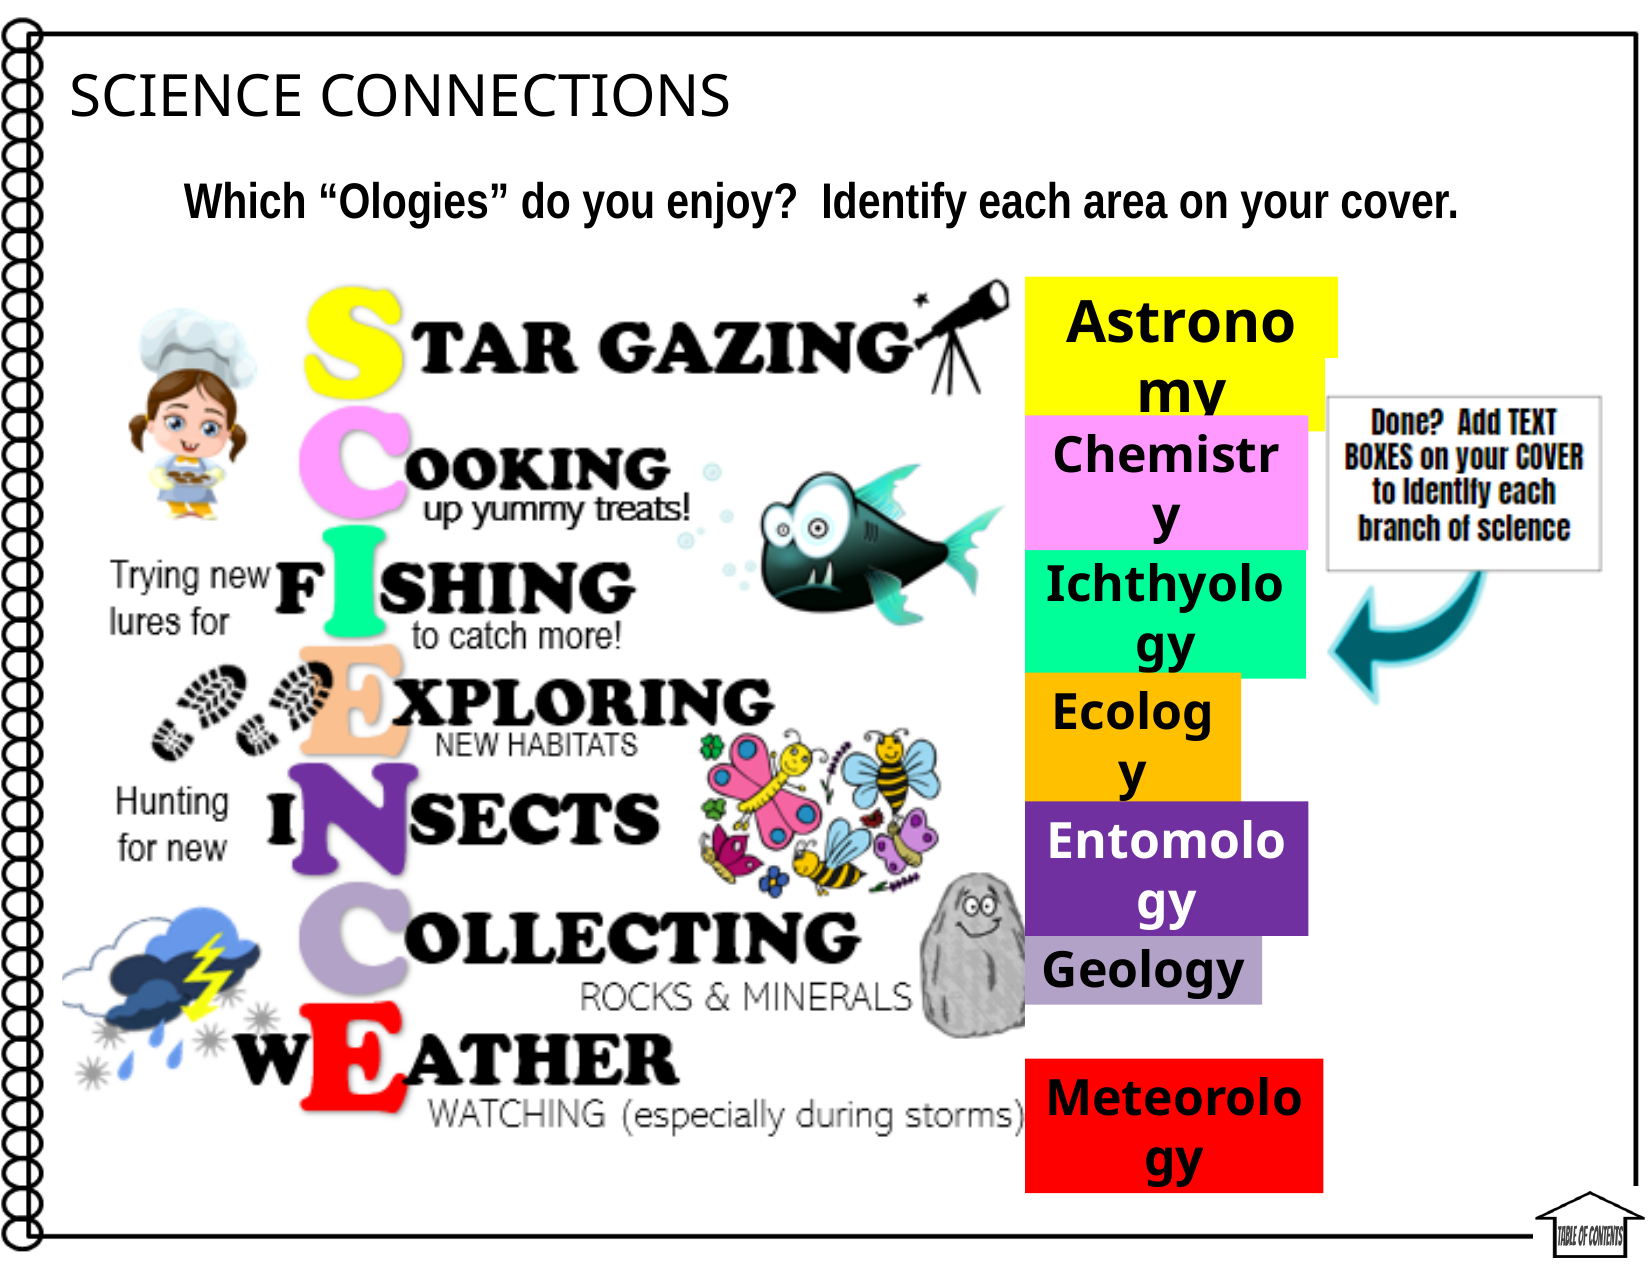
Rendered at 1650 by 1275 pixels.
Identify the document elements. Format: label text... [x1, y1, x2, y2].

text_box Chemistry [1029, 415, 1309, 551]
text_box Ichthyology [1029, 551, 1306, 679]
text_box Astronomy [1026, 276, 1338, 432]
text_box Meteorology [1025, 1058, 1324, 1194]
text_box SCIENCE CONNECTIONS Which “Ologies” do you enjoy? Identify each area on your cover. [54, 50, 1613, 238]
text_box Entomology [1029, 801, 1309, 936]
picture [0, 0, 1650, 1275]
text_box Geology [1029, 936, 1263, 1005]
text_box Ecology [1029, 672, 1242, 801]
